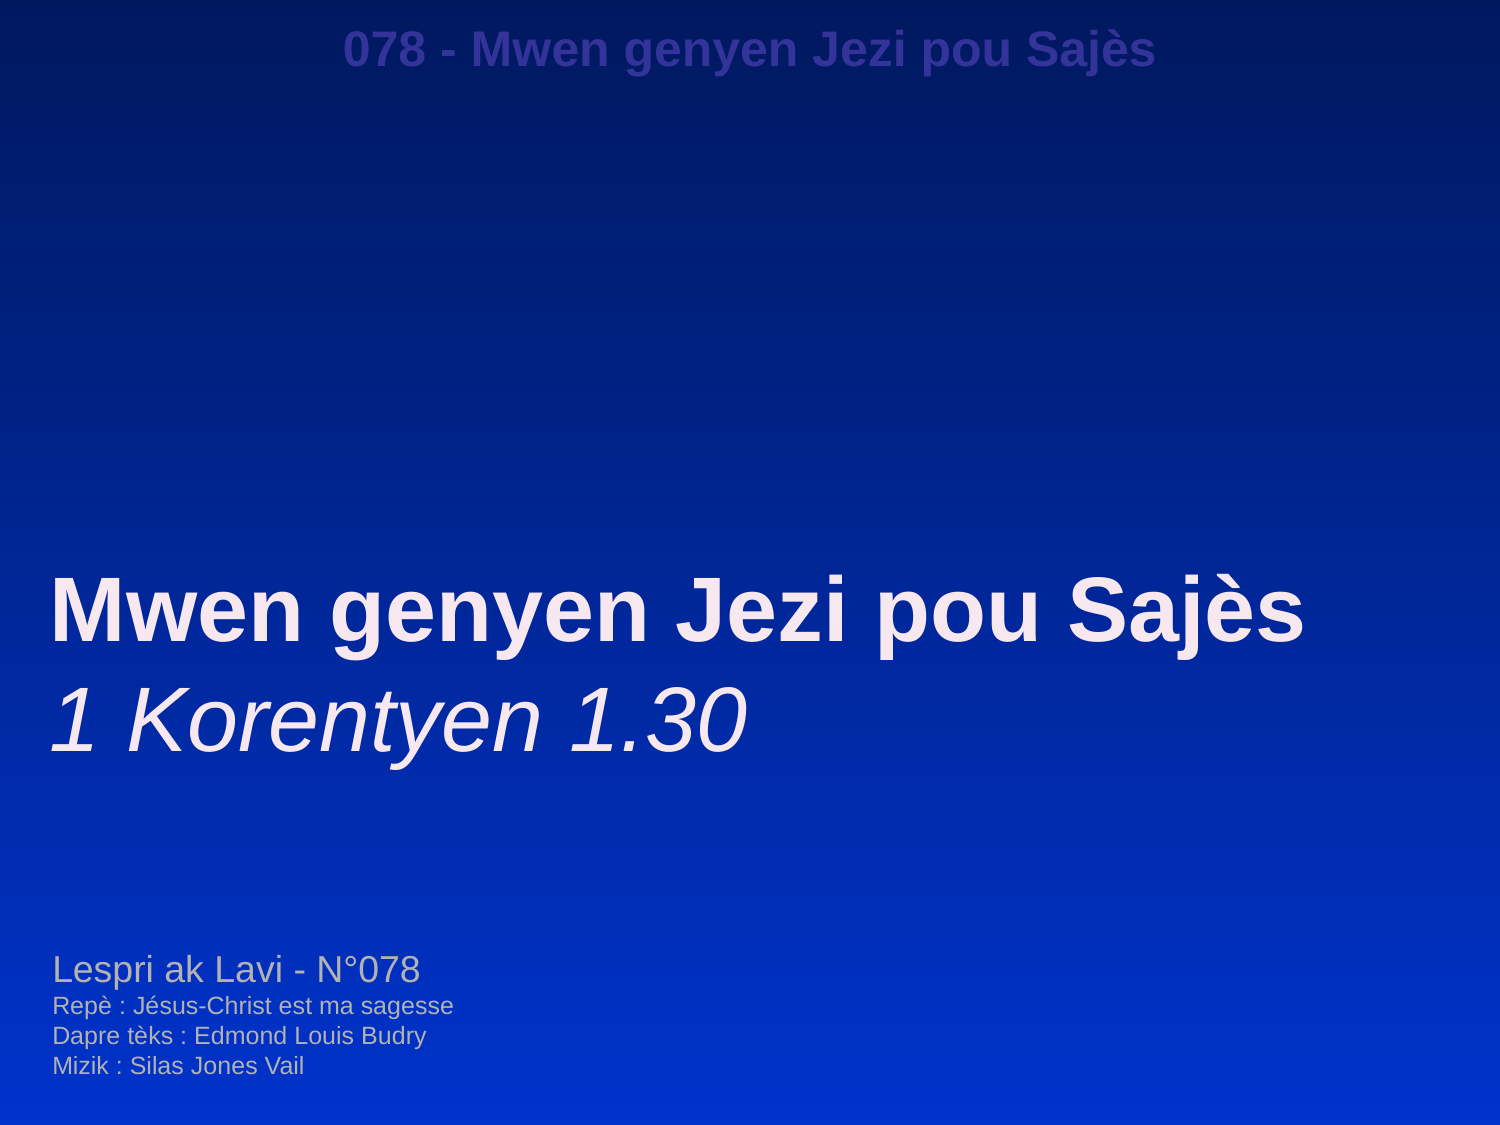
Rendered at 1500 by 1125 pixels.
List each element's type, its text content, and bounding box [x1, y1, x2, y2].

text_box 078 - Mwen genyen Jezi pou Sajès [0, 9, 1500, 79]
text_box Mwen genyen Jezi pou Sajès 1 Korentyen 1.30 [35, 542, 1388, 778]
text_box Lespri ak Lavi - N°078 Repè : Jésus-Christ est ma sagesse Dapre tèks : Edmond Louis Budry Mizik : Silas Jones Vail [37, 937, 869, 1088]
